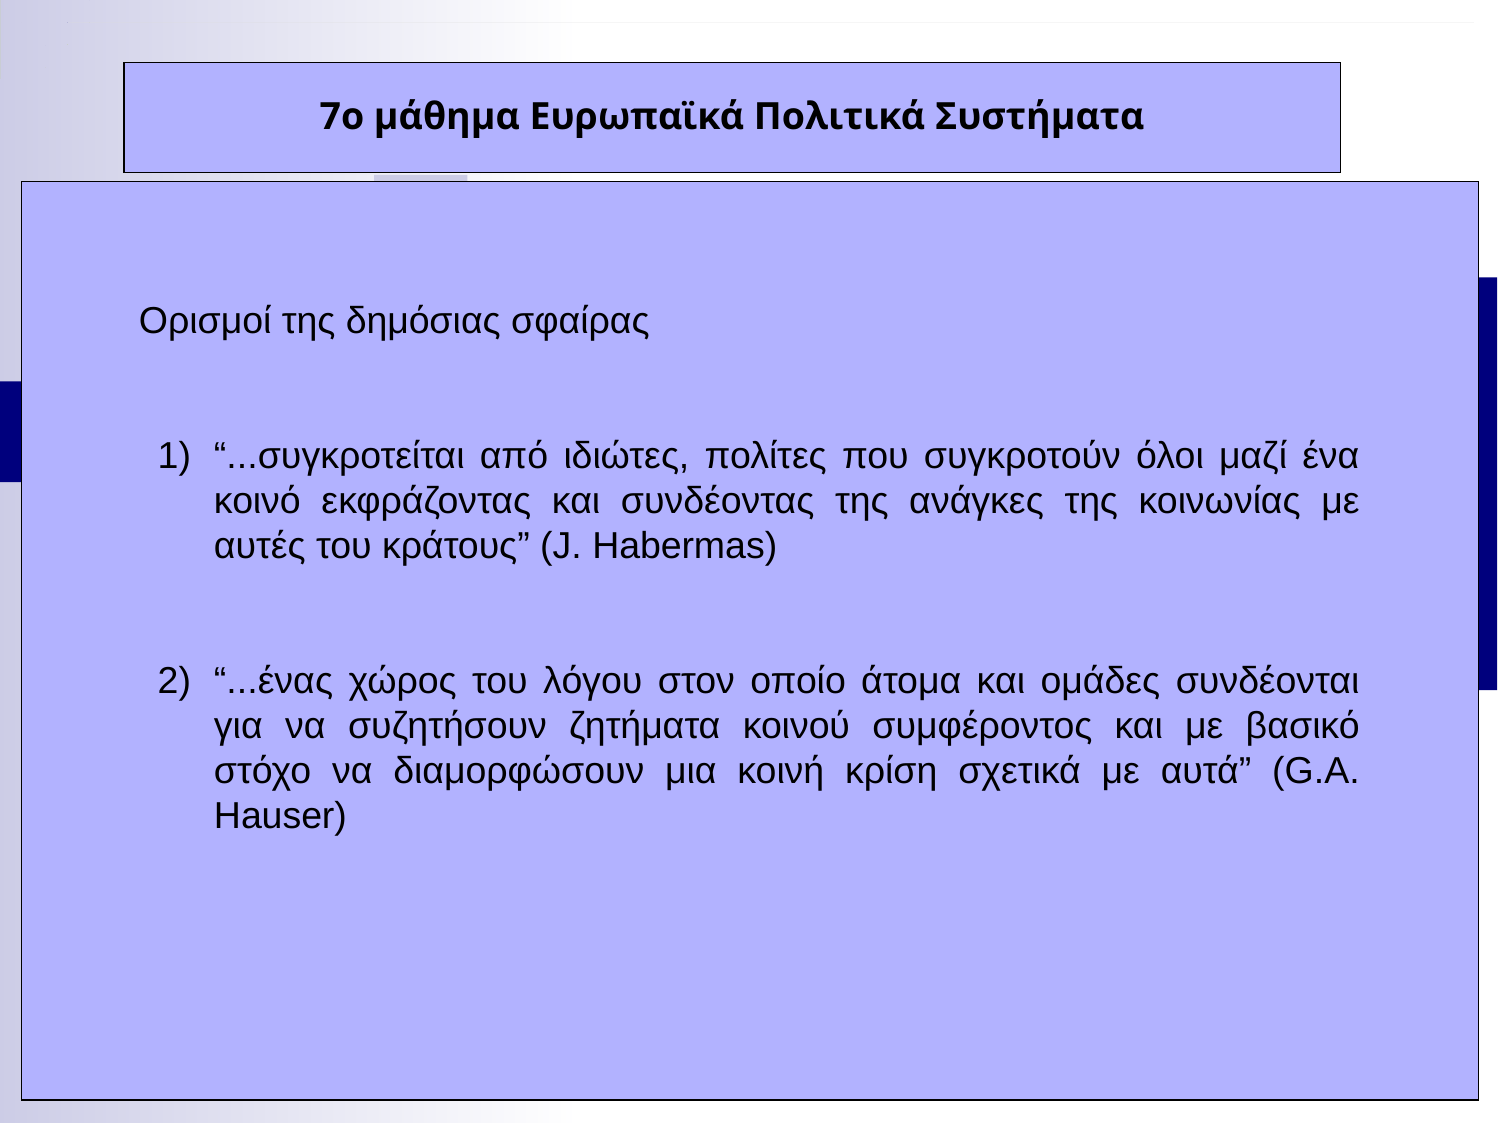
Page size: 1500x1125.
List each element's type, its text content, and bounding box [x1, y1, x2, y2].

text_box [0, 0, 1475, 79]
text_box Ορισμοί της δημόσιας σφαίρας “...συγκροτείται από ιδιώτες, πολίτες που συγκροτούν όλοι μαζί ένα κοινό εκφράζοντας και συνδέοντας της ανάγκες της κοινωνίας με αυτές του κράτους” (J. Habermas) “...ένας χώρος του λόγου στον οποίο άτομα και ομάδες συνδέονται για να συζητήσουν ζητήματα κοινού συμφέροντος και με βασικό στόχο να διαμορφώσουν μια κοινή κρίση σχετικά με αυτά” (G.A. Hauser) [123, 191, 1376, 1061]
text_box [21, 181, 1479, 1100]
text_box 7ο μάθημα Ευρωπαϊκά Πολιτικά Συστήματα [123, 88, 1341, 173]
